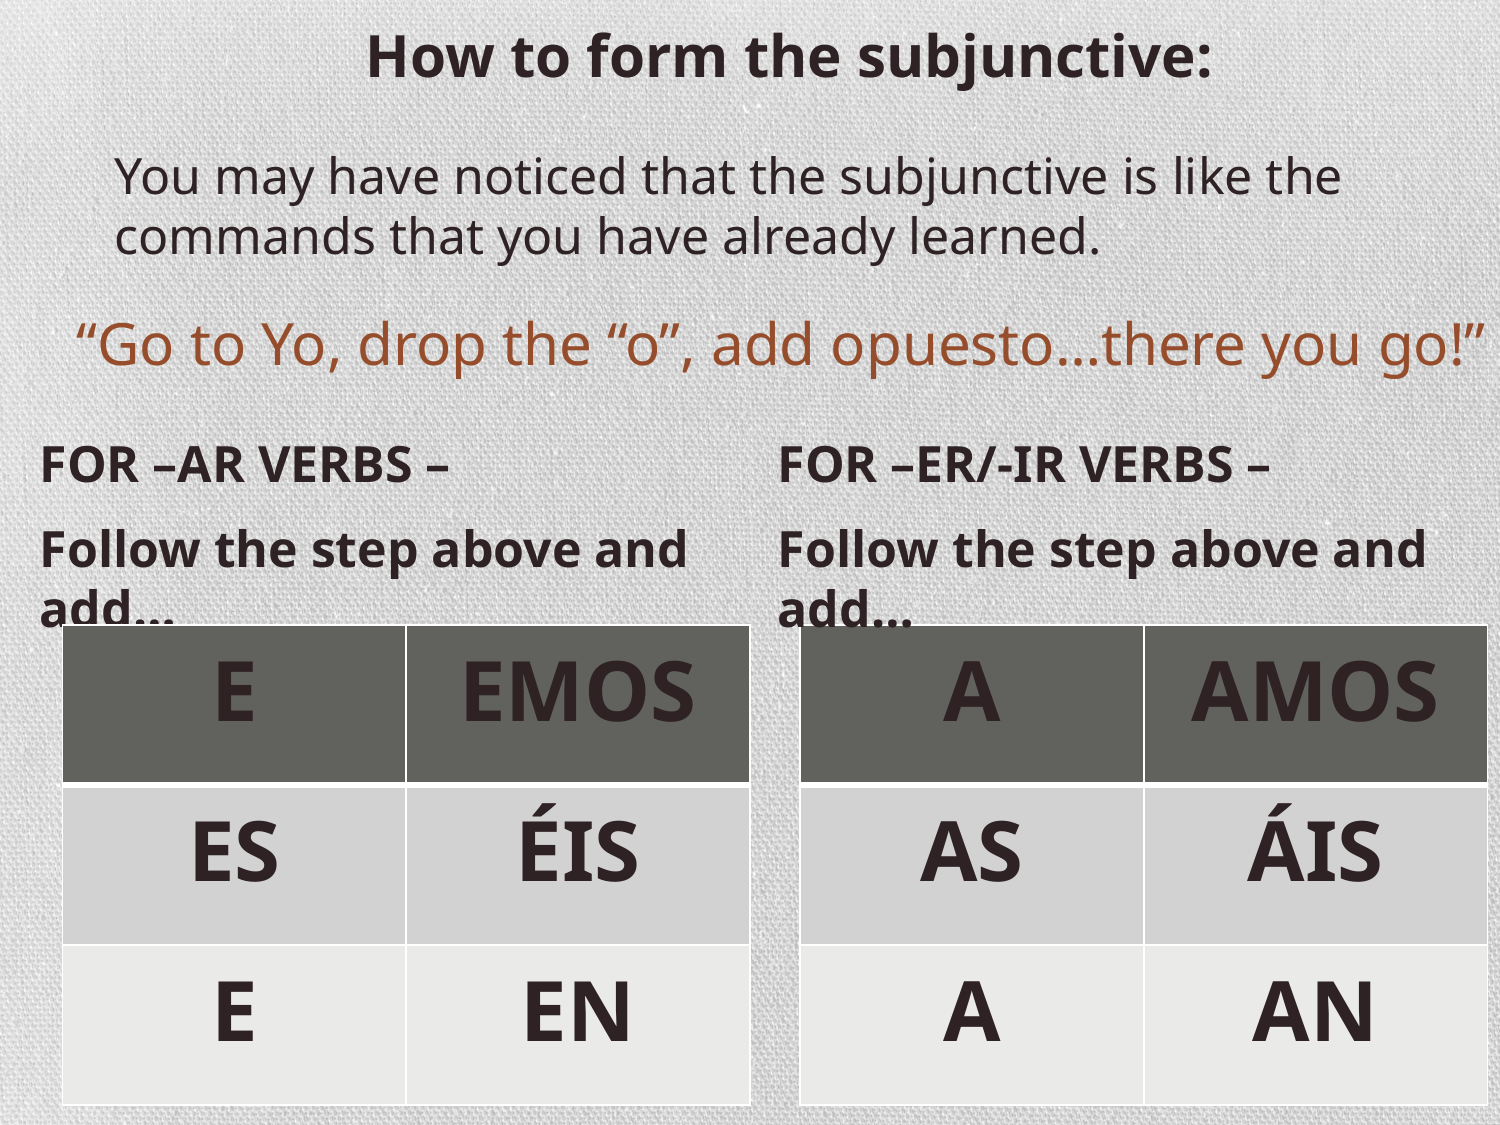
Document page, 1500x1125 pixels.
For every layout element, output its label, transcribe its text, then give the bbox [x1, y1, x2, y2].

text_box “Go to Yo, drop the “o”, add opuesto…there you go!” [0, 299, 1500, 385]
table_cell E [63, 946, 405, 1104]
table_cell EN [407, 946, 749, 1104]
table_header A [801, 645, 1143, 782]
text_box FOR –AR VERBS – Follow the step above and add… [24, 425, 782, 646]
text_box You may have noticed that the subjunctive is like the commands that you have already learned. [99, 137, 1400, 273]
table_cell ÉIS [407, 788, 749, 944]
table_header EMOS [407, 626, 749, 782]
table_cell AN [1145, 946, 1487, 1104]
table_cell AS [801, 788, 1143, 944]
table_cell A [801, 946, 1143, 1104]
table_cell ES [63, 788, 405, 944]
table_header AMOS [1145, 645, 1487, 782]
text_box FOR –ER/-IR VERBS – Follow the step above and add… [762, 425, 1500, 645]
table_cell ÁIS [1145, 788, 1487, 944]
text_box How to form the subjunctive: [351, 12, 1228, 97]
table_header E [63, 626, 405, 782]
